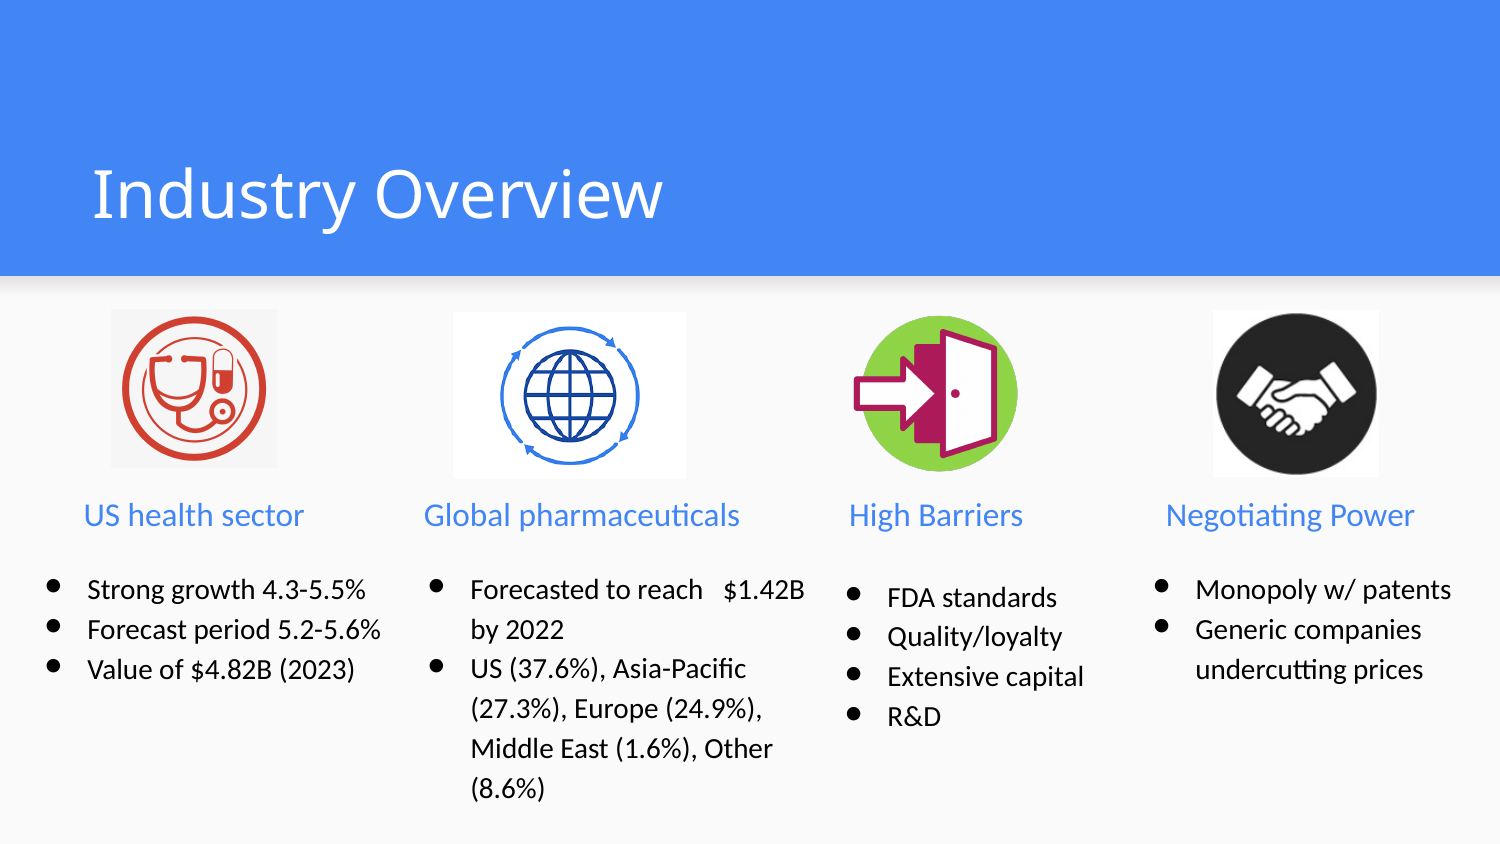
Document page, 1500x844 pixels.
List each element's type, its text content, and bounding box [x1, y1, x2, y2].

text_box High Barriers [779, 478, 1093, 559]
text_box Global pharmaceuticals [405, 478, 759, 559]
text_box Strong growth 4.3-5.5% Forecast period 5.2-5.6% Value of $4.82B (2023) [25, 550, 408, 700]
text_box FDA standards Quality/loyalty Extensive capital R&D [825, 558, 1112, 739]
picture [1213, 310, 1380, 477]
text_box US health sector [49, 478, 347, 559]
title Industry Overview [77, 121, 1427, 248]
text_box Forecasted to reach $1.42B by 2022 US (37.6%), Asia-Pacific (27.3%), Europe (24.9%), Middle East (1.6%), Other (8.6%) [408, 550, 824, 828]
picture [453, 311, 687, 480]
picture [110, 309, 277, 469]
text_box Negotiating Power [1114, 478, 1468, 559]
picture [852, 310, 1019, 477]
text_box Monopoly w/ patents Generic companies undercutting prices [1133, 550, 1487, 700]
